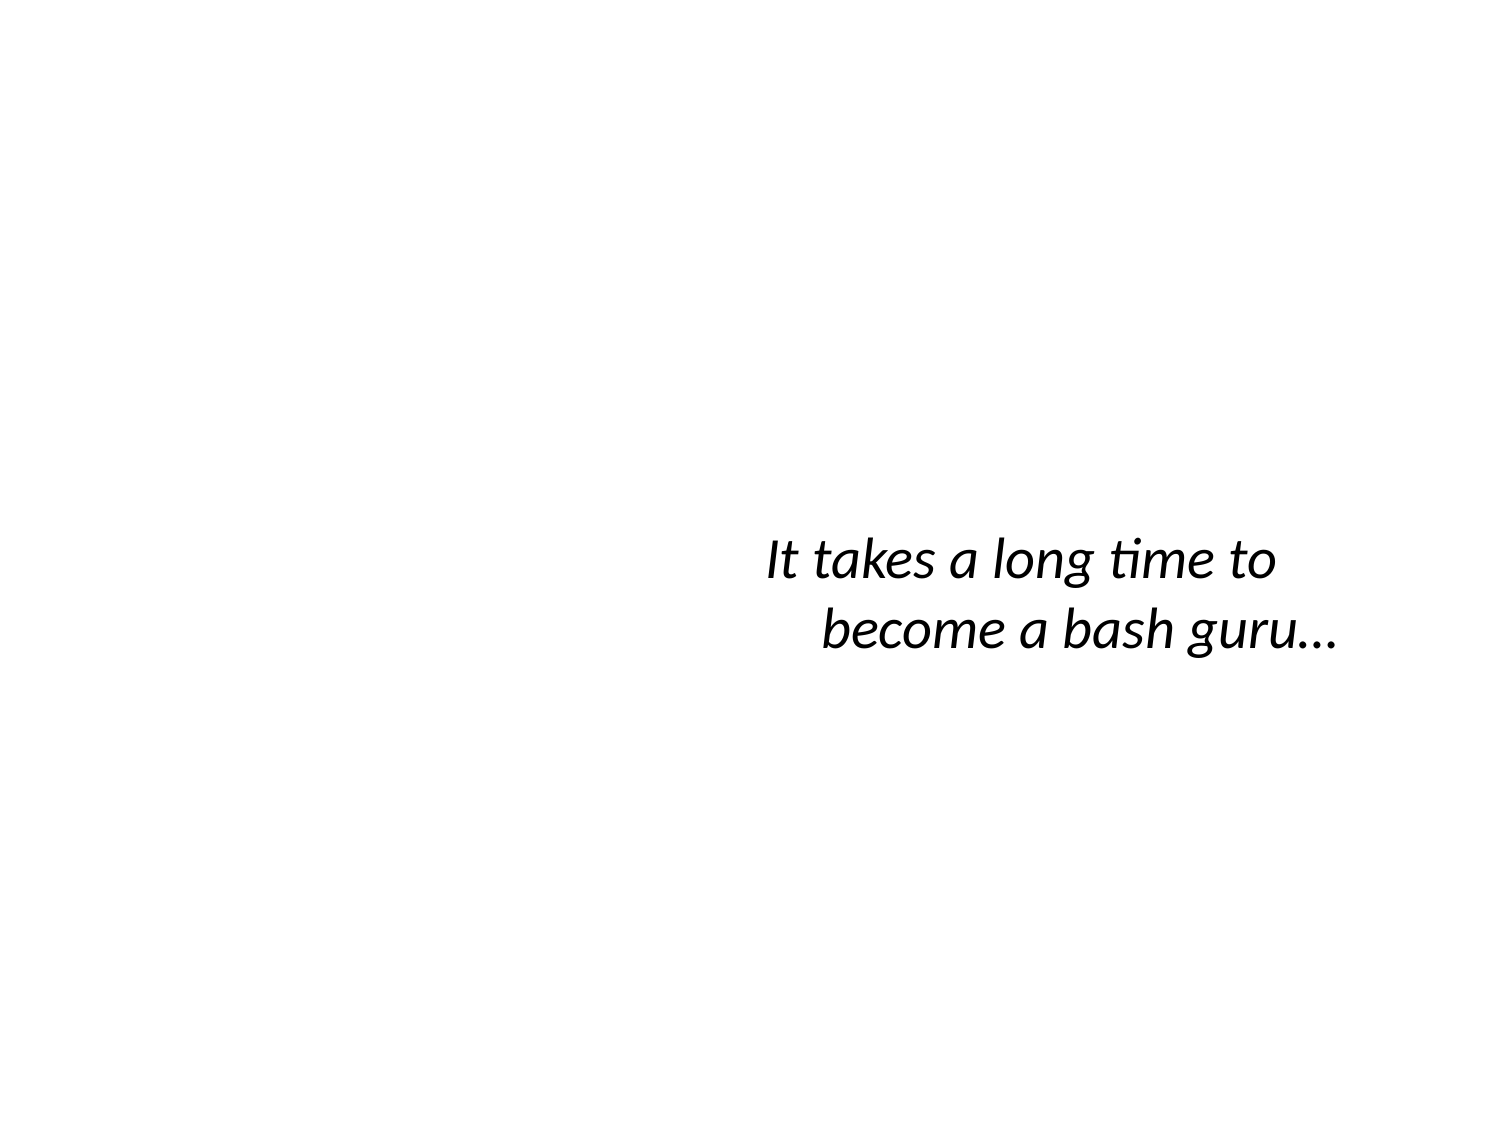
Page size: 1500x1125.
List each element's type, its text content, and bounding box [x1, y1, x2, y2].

list It takes a long time to become a bash guru… [750, 512, 1413, 788]
